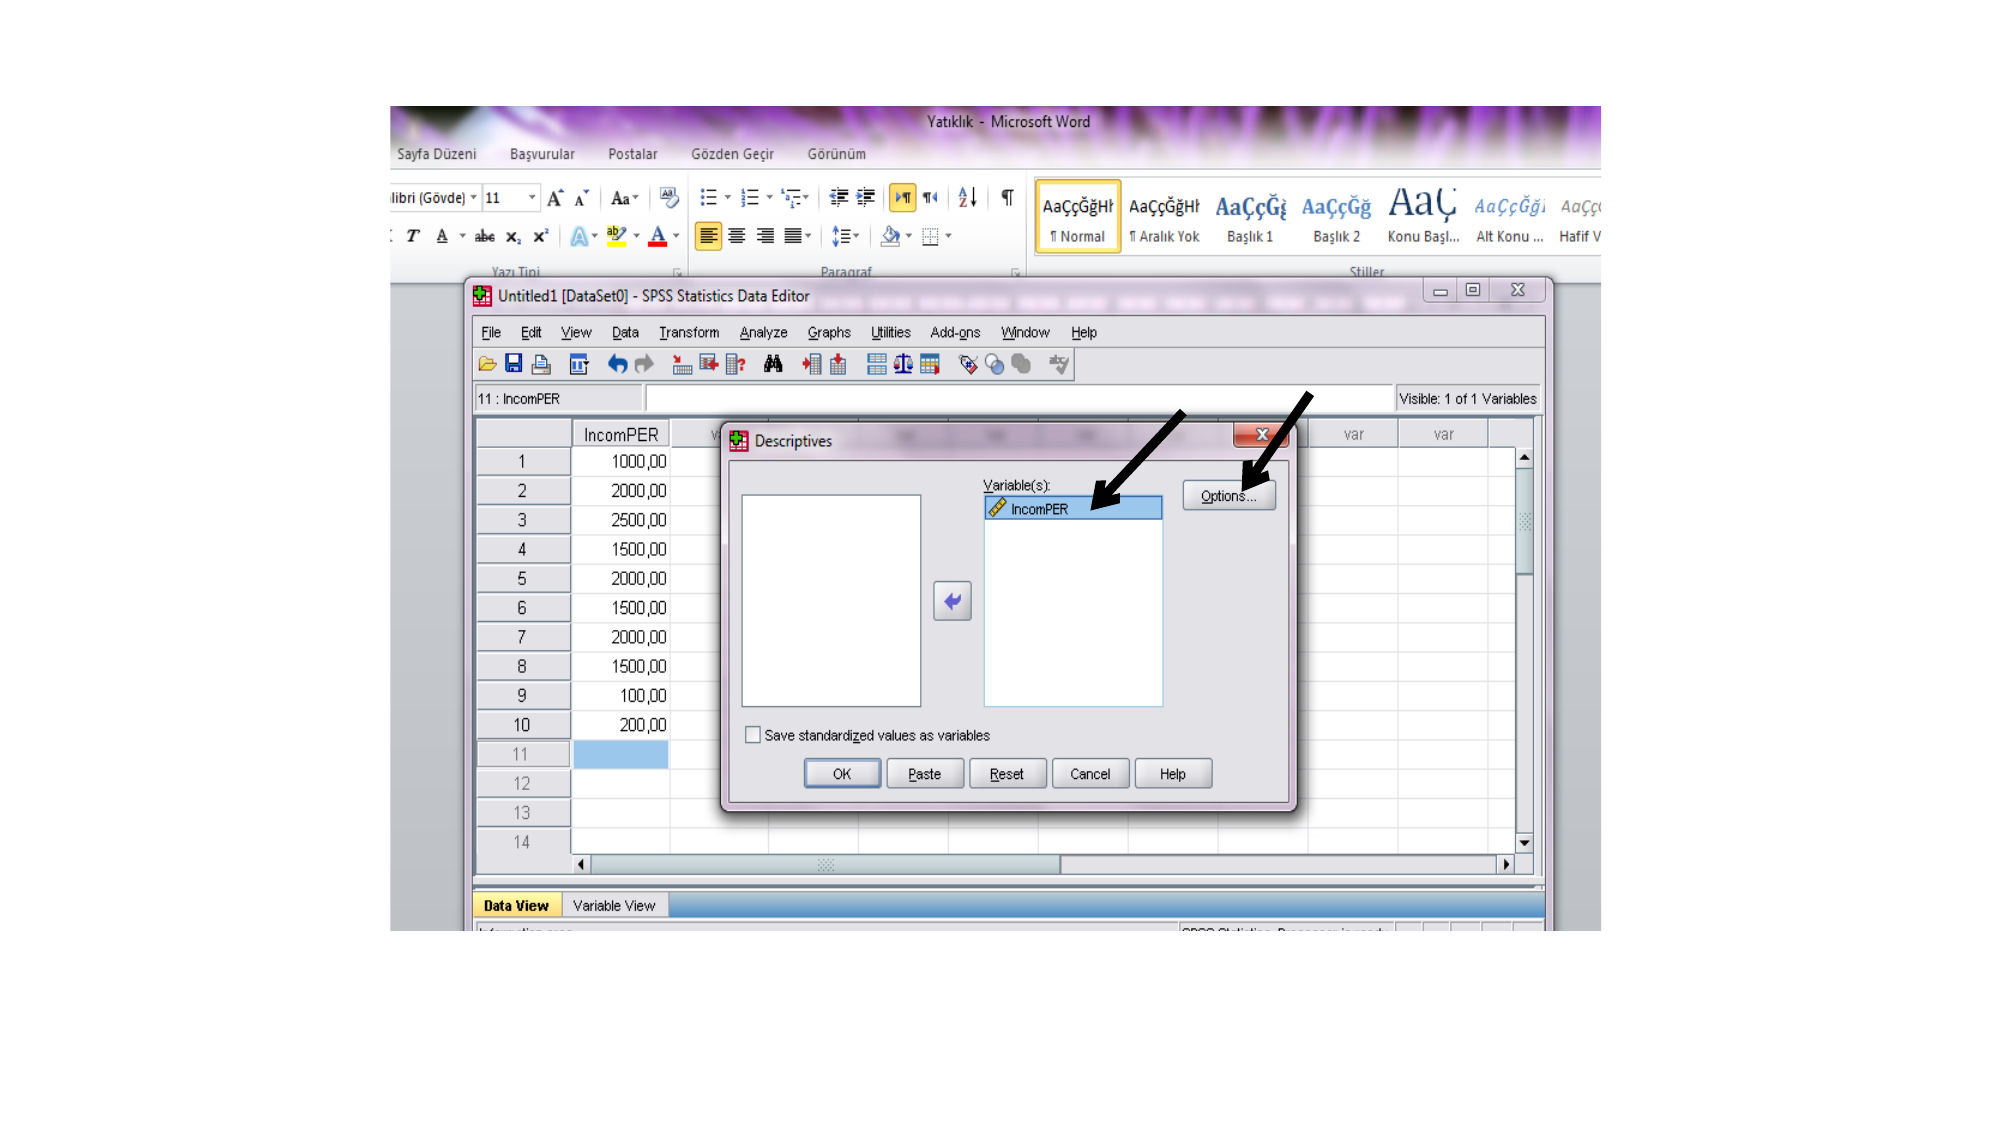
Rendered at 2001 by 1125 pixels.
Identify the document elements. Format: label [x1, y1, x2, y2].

picture [390, 53, 1602, 931]
text_box [1241, 393, 1311, 492]
text_box [1090, 411, 1184, 511]
